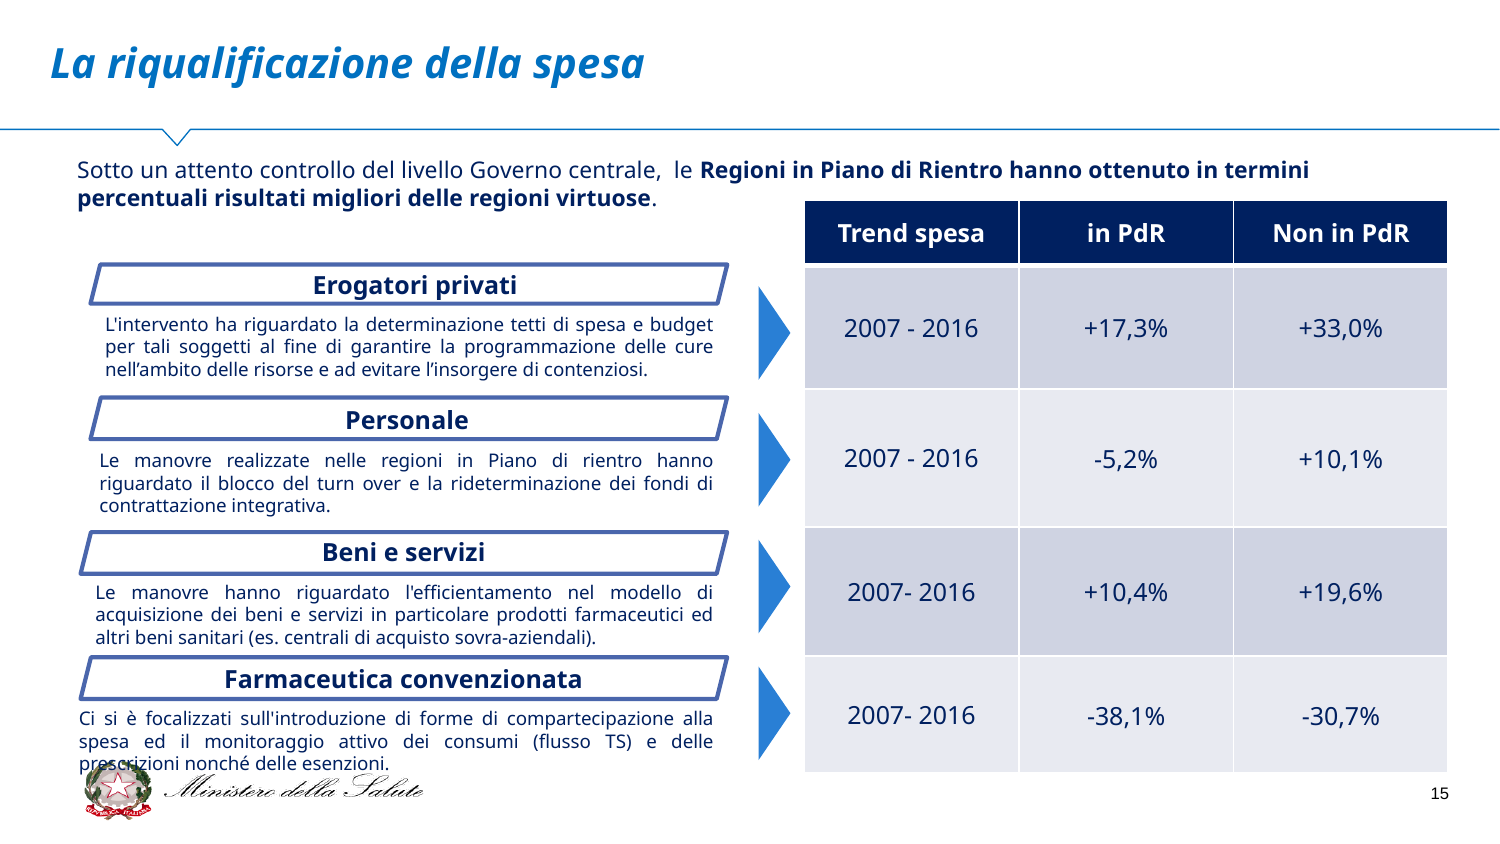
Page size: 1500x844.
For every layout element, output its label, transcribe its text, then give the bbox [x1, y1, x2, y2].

text_box L'intervento ha riguardato la determinazione tetti di spesa e budget per tali soggetti al fine di garantire la programmazione delle cure nell’ambito delle risorse e ad evitare l’insorgere di contenziosi. [90, 304, 728, 388]
table_cell 2007- 2016 [805, 657, 1018, 772]
table_header Non in PdR [1234, 201, 1447, 263]
table_cell +10,4% [1020, 528, 1233, 655]
picture [82, 782, 428, 822]
text_box [88, 395, 730, 442]
text_box [756, 410, 793, 509]
table_cell 2007 - 2016 [805, 390, 1018, 526]
text_box [756, 664, 793, 763]
slide_number 15 [1099, 782, 1450, 803]
table_cell 2007- 2016 [805, 528, 1018, 655]
table_cell -38,1% [1020, 657, 1233, 772]
text_box [78, 530, 730, 576]
text_box Le manovre realizzate nelle regioni in Piano di rientro hanno riguardato il blocco del turn over e la rideterminazione dei fondi di contrattazione integrativa. [84, 441, 728, 524]
table_cell +19,6% [1234, 528, 1447, 655]
table_cell +17,3% [1020, 268, 1233, 388]
table_cell -5,2% [1020, 390, 1233, 526]
table_cell +33,0% [1234, 268, 1447, 388]
list Sotto un attento controllo del livello Governo centrale, le Regioni in Piano di Rientro hanno ottenuto in termini percentuali risultati migliori delle regioni virtuose. [62, 148, 1413, 217]
table_header Trend spesa [805, 201, 1018, 263]
table_cell 2007 - 2016 [805, 268, 1018, 388]
text_box [756, 284, 793, 382]
text_box [756, 537, 793, 636]
text_box Le manovre hanno riguardato l'efficientamento nel modello di acquisizione dei beni e servizi in particolare prodotti farmaceutici ed altri beni sanitari (es. centrali di acquisto sovra-aziendali). [80, 573, 728, 656]
text_box La riqualificazione della spesa [49, 36, 1449, 87]
text_box [78, 655, 730, 702]
text_box Ci si è focalizzati sull'introduzione di forme di compartecipazione alla spesa ed il monitoraggio attivo dei consumi (flusso TS) e delle prescrizioni nonché delle esenzioni. [64, 699, 728, 782]
table_cell +10,1% [1234, 390, 1447, 526]
table_cell -30,7% [1234, 657, 1447, 772]
text_box Erogatori privati [88, 262, 730, 306]
table_header in PdR [1020, 201, 1233, 263]
